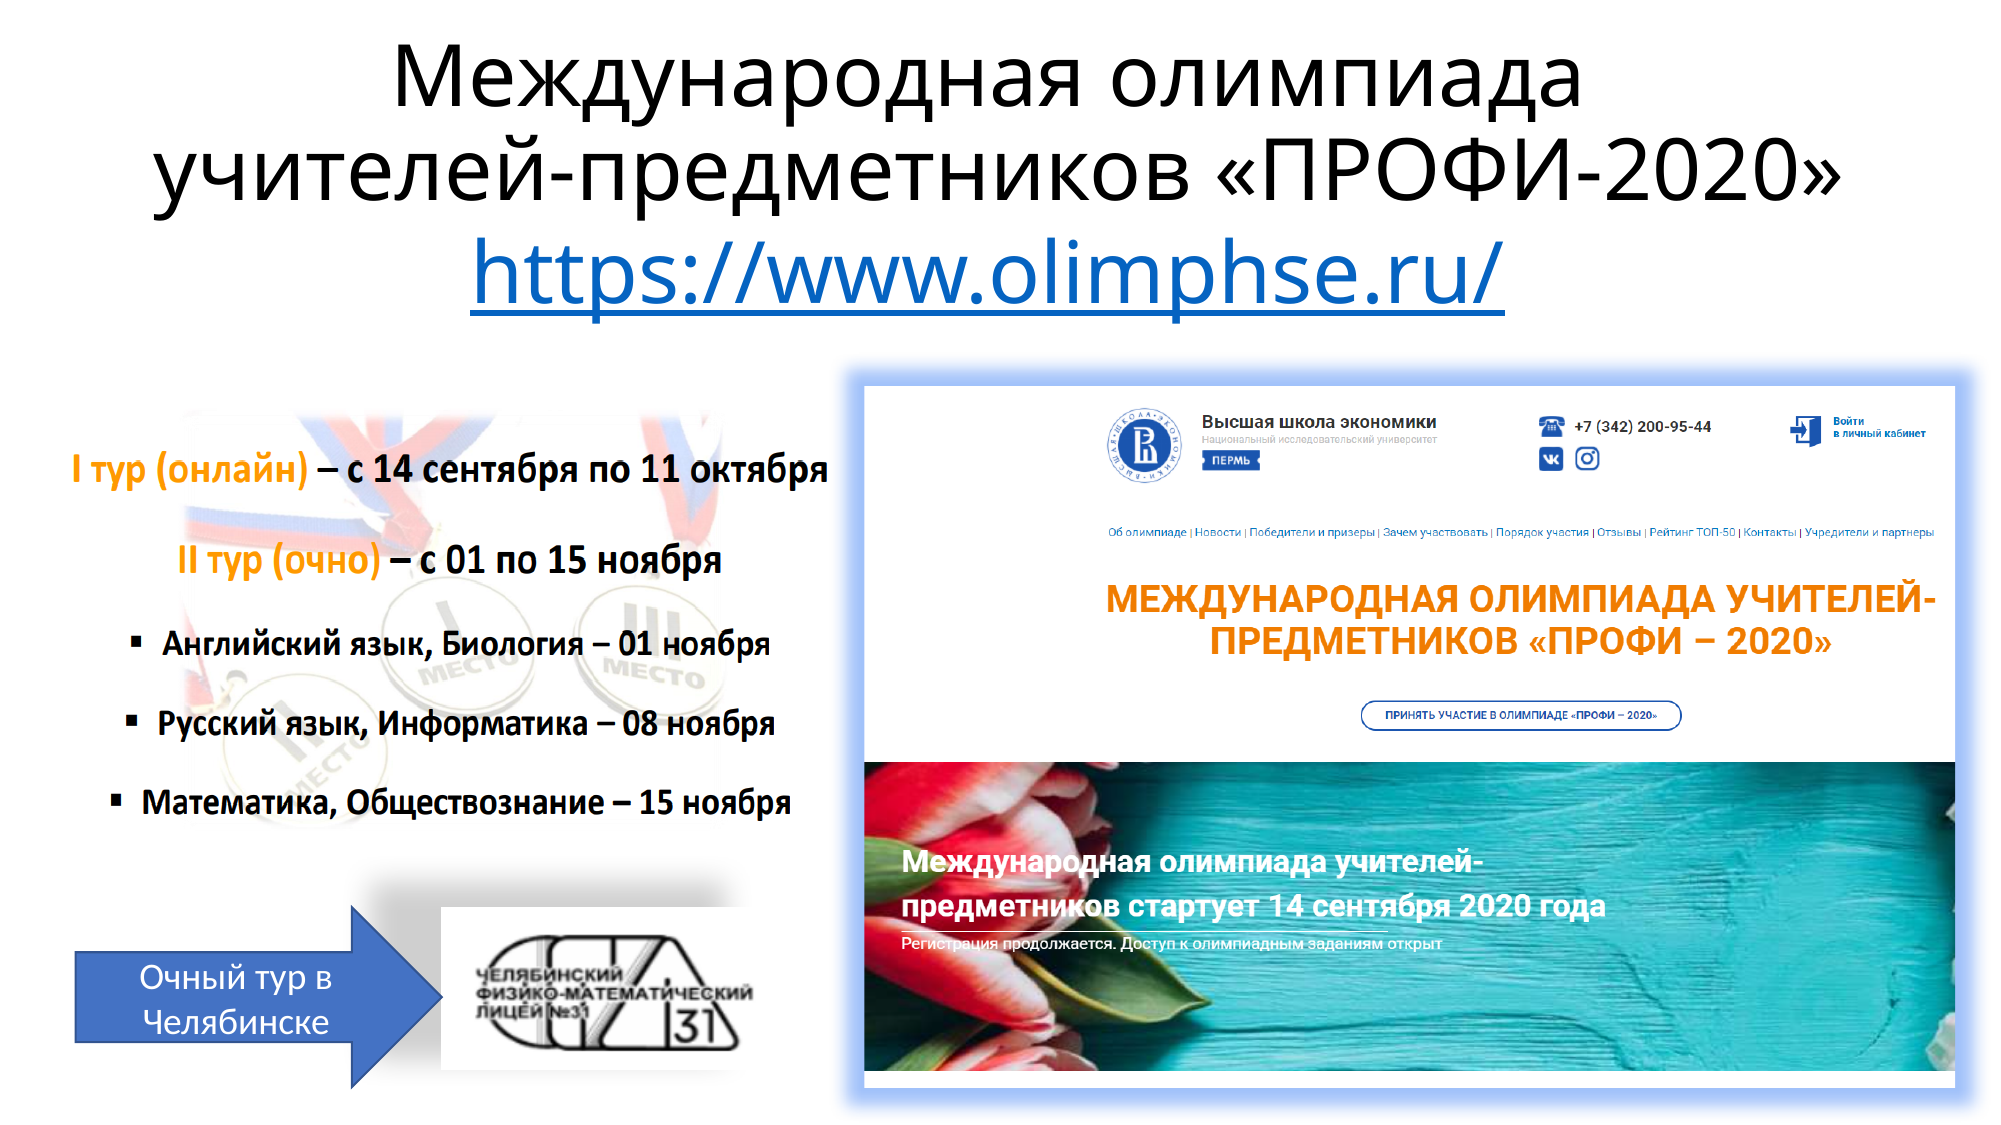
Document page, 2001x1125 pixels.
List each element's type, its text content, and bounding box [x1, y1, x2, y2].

title Международная олимпиада учителей-предметников «ПРОФИ-2020» https://www.olimphse.ru/ [137, 10, 1863, 347]
picture [4, 372, 1956, 1088]
text_box Очный тур в Челябинске [74, 904, 441, 1090]
picture [441, 907, 766, 1070]
